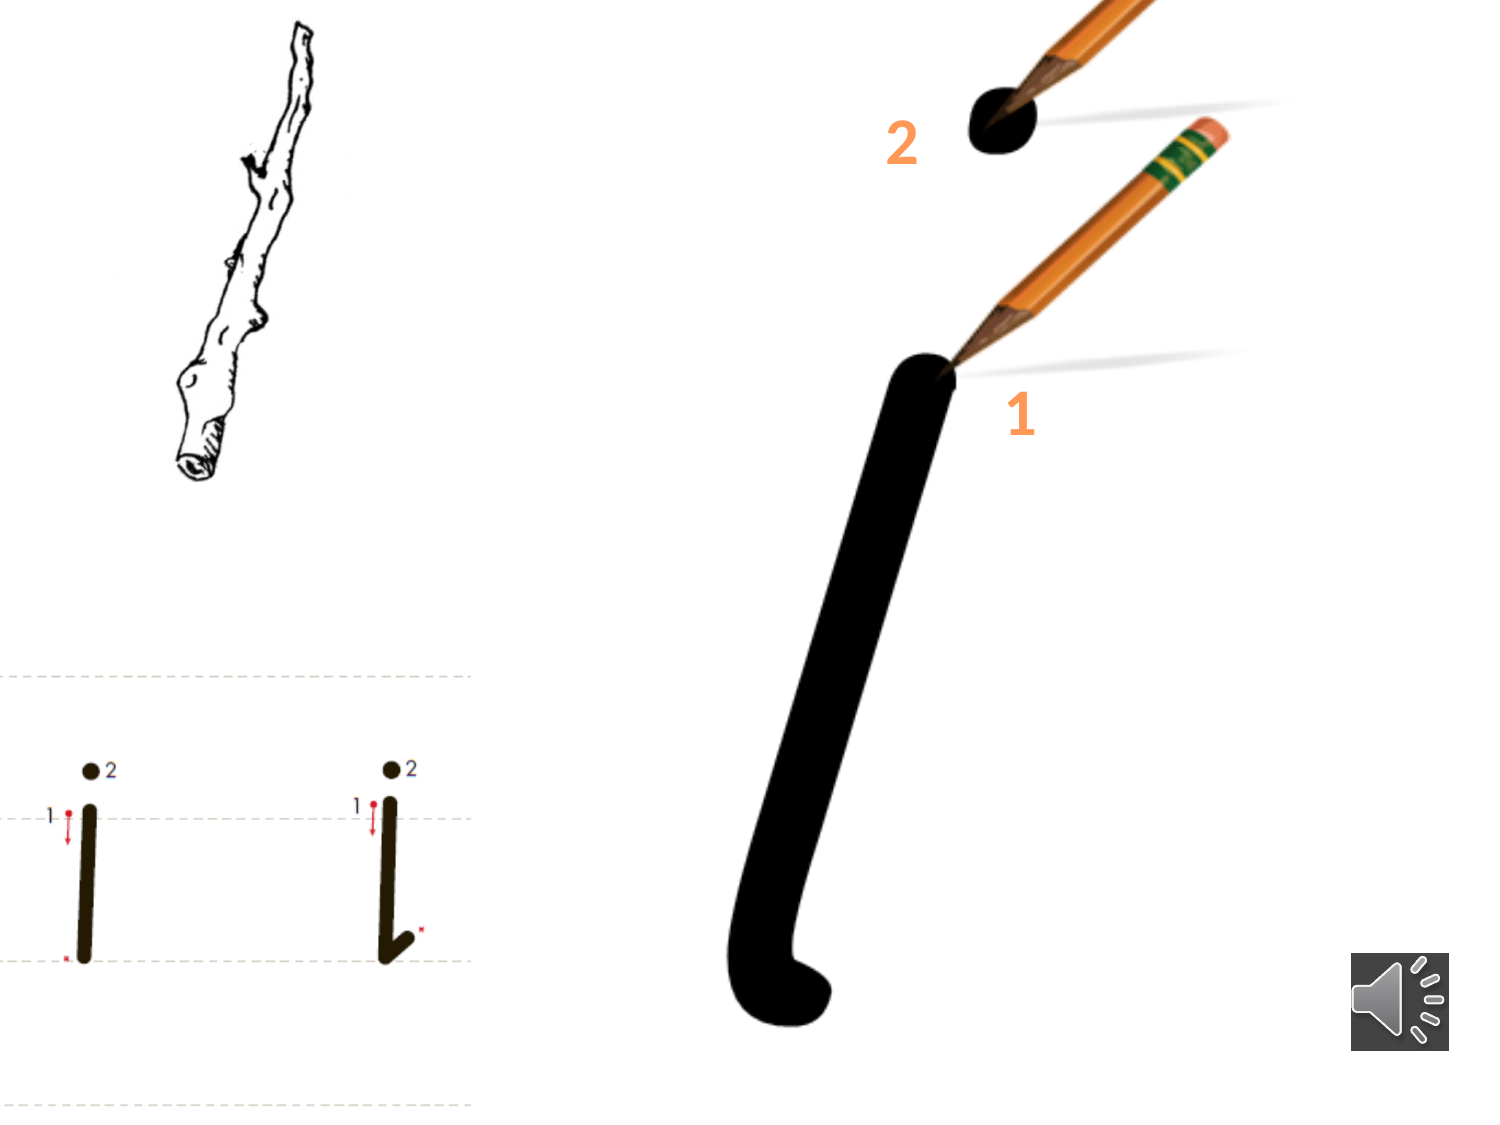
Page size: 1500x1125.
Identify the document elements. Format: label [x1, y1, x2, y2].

picture [584, 0, 1353, 1055]
picture [0, 0, 497, 505]
picture [1350, 951, 1451, 1053]
picture [0, 662, 471, 1125]
